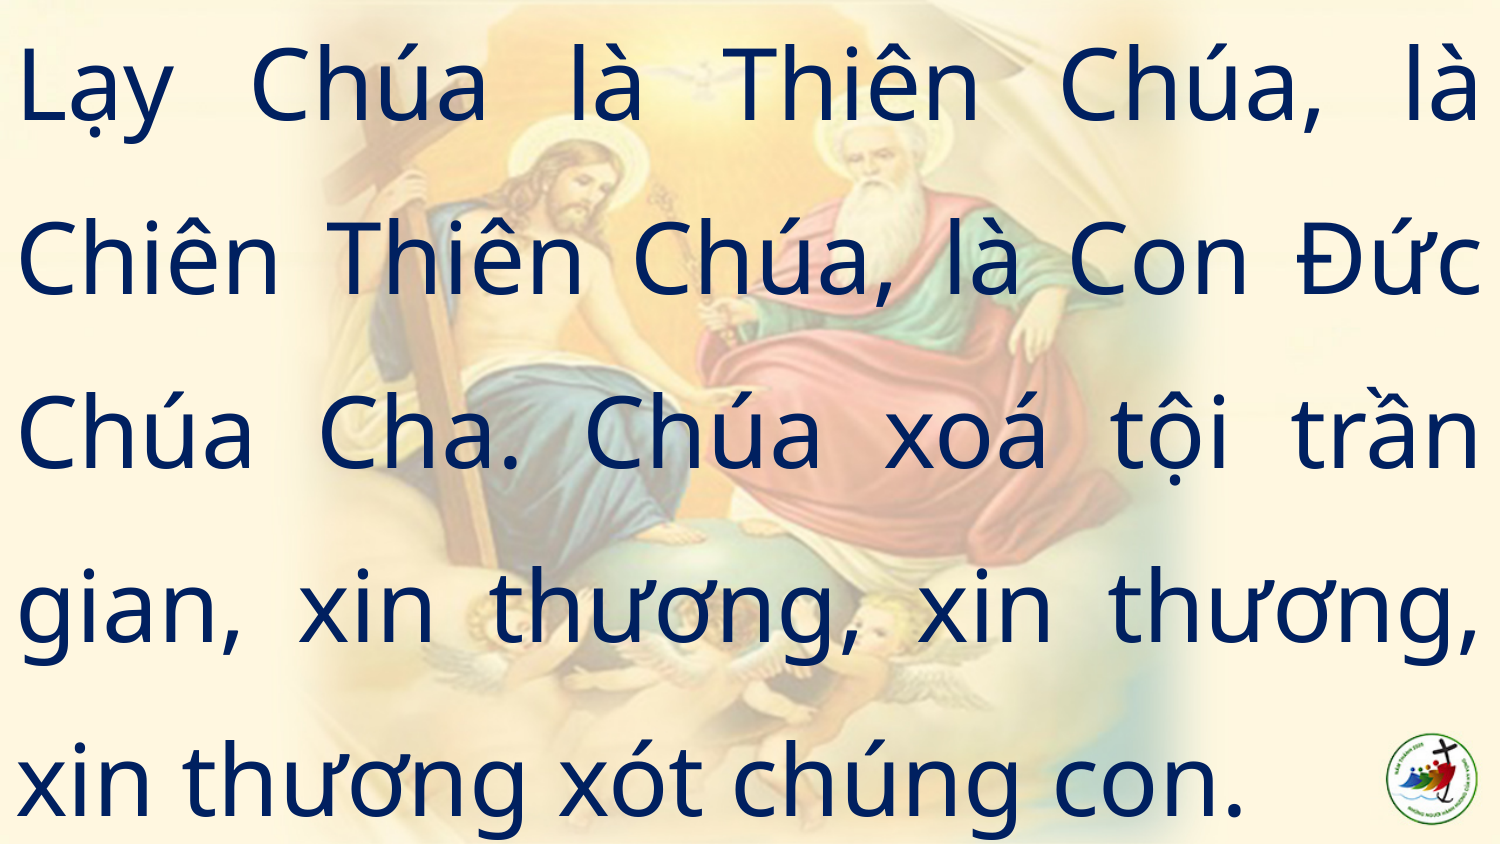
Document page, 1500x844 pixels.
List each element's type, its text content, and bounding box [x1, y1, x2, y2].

list Lạy Chúa là Thiên Chúa, là Chiên Thiên Chúa, là Con Đức Chúa Cha. Chúa xoá tội trần gian, xin thương, xin thương, xin thương xót chúng con. [0, 0, 1500, 844]
